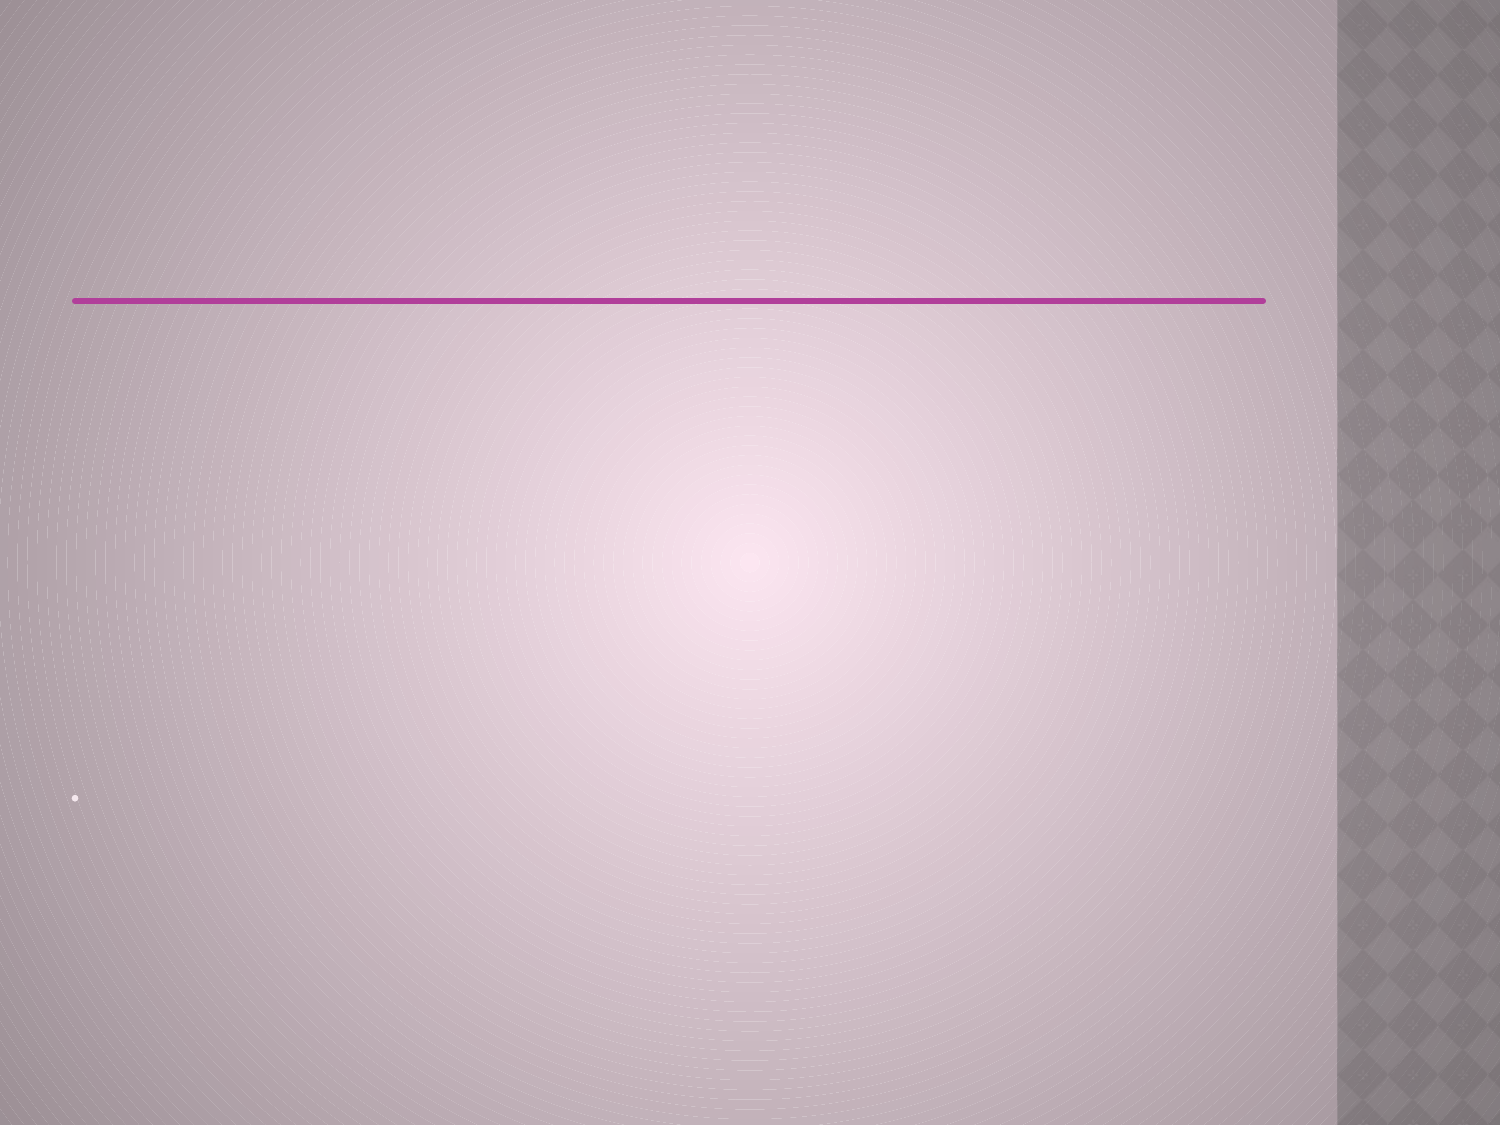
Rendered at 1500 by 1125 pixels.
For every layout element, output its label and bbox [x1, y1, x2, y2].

text_box [74, 52, 1264, 1048]
